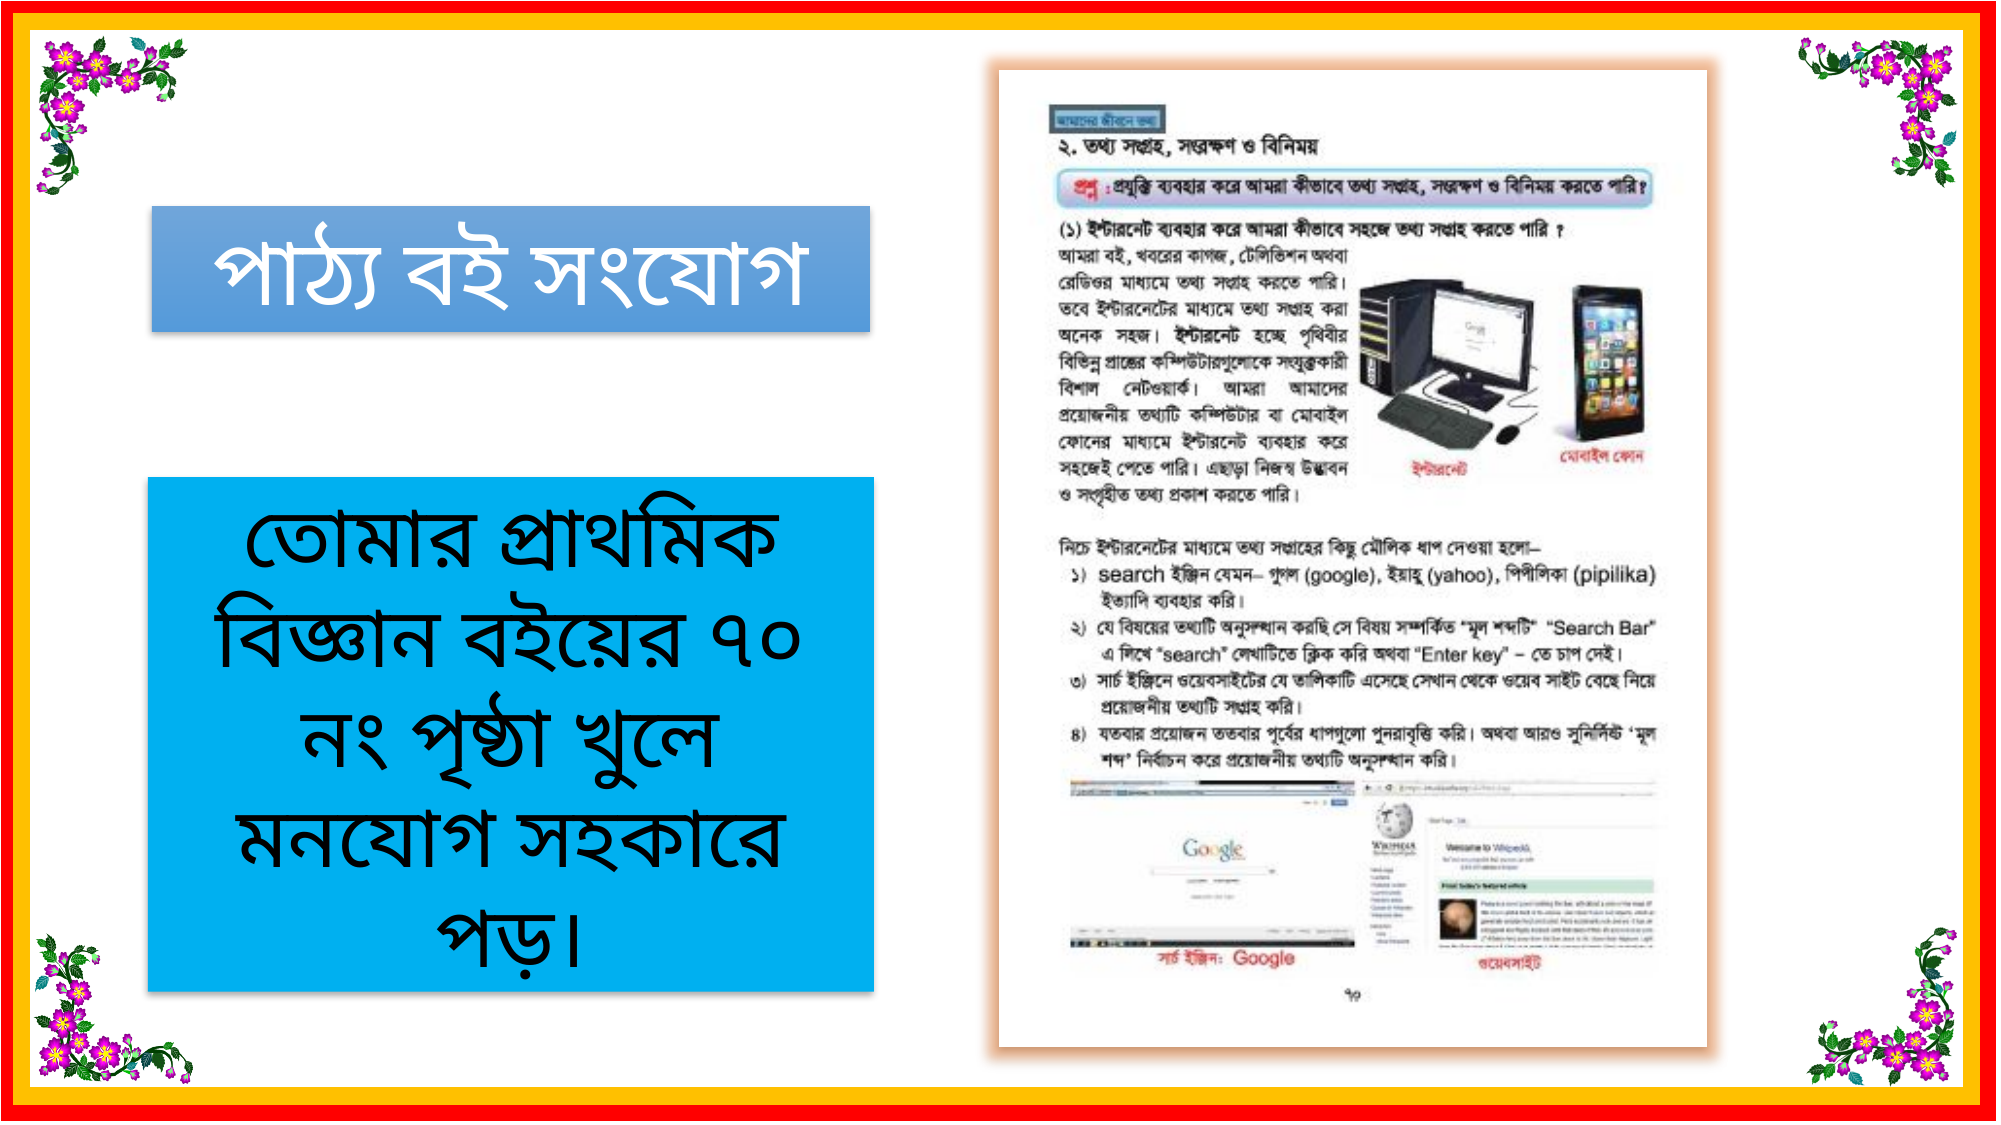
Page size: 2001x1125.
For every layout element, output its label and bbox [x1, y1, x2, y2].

text_box [9, 9, 1988, 1113]
